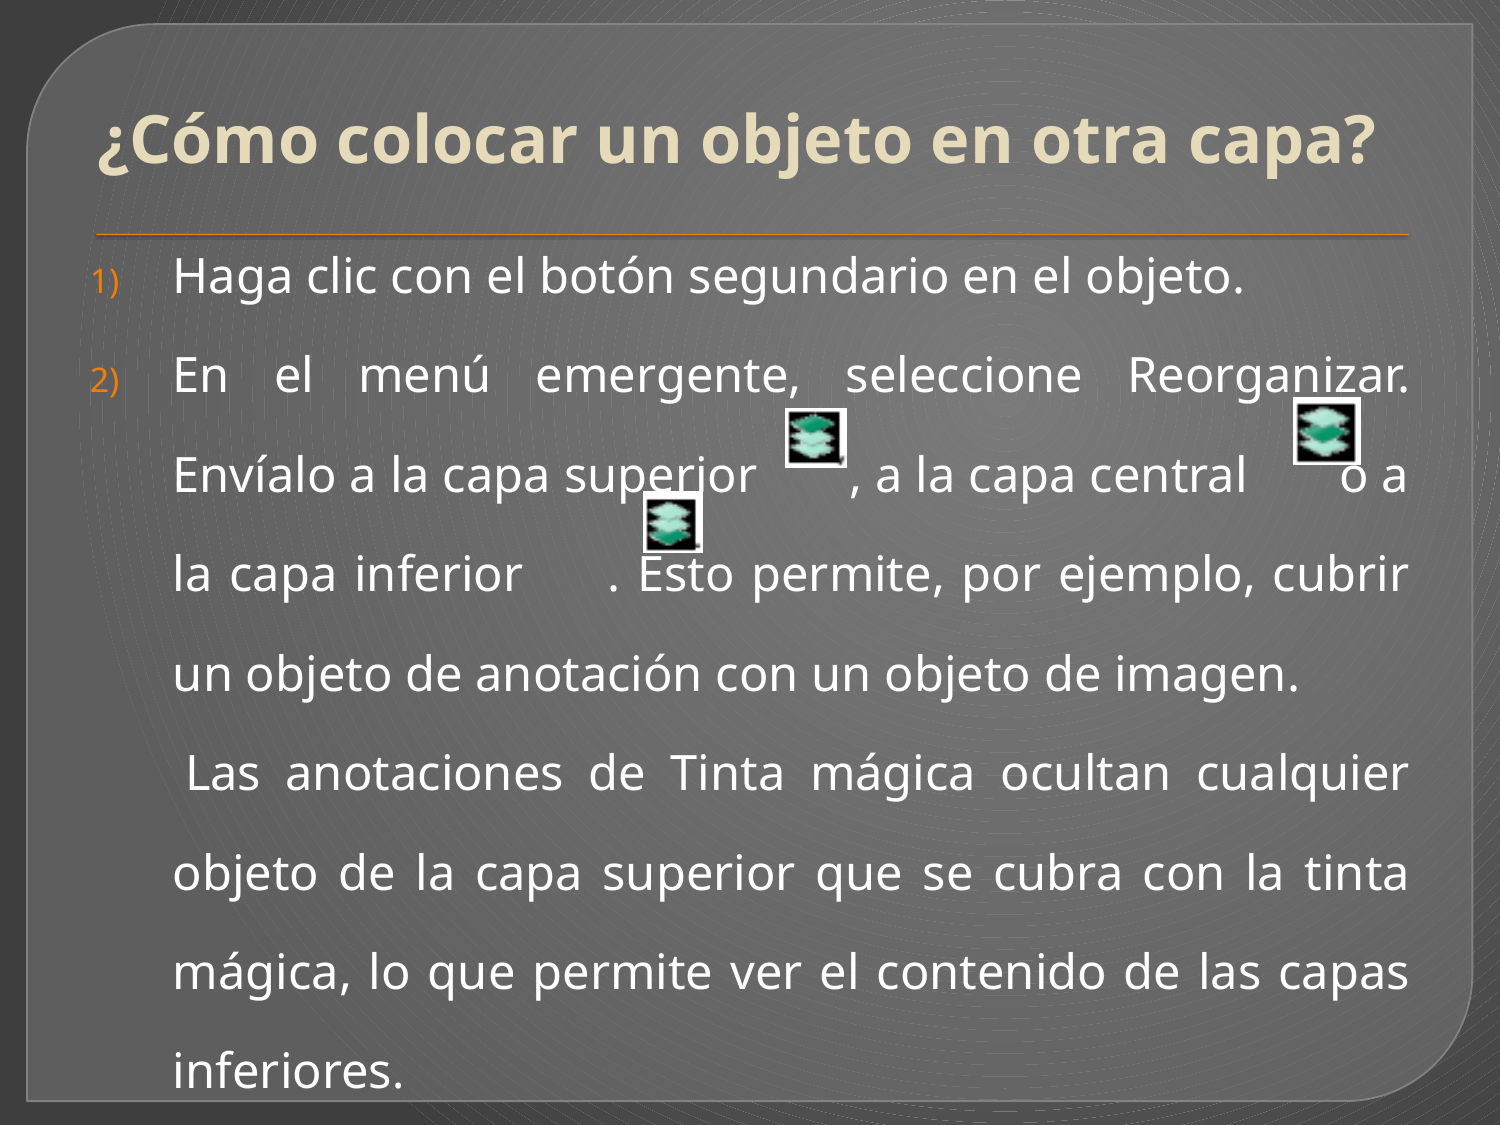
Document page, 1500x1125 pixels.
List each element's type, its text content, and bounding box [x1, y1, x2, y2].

list Haga clic con el botón segundario en el objeto. En el menú emergente, seleccione Reorganizar. Envíalo a la capa superior , a la capa central o a la capa inferior . Esto permite, por ejemplo, cubrir un objeto de anotación con un objeto de imagen. Las anotaciones de Tinta mágica ocultan cualquier objeto de la capa superior que se cubra con la tinta mágica, lo que permite ver el contenido de las capas inferiores. [75, 196, 1425, 1125]
title ¿Cómo colocar un objeto en otra capa? [41, 41, 1425, 185]
picture [1293, 396, 1362, 465]
picture [643, 491, 703, 554]
picture [785, 408, 847, 469]
